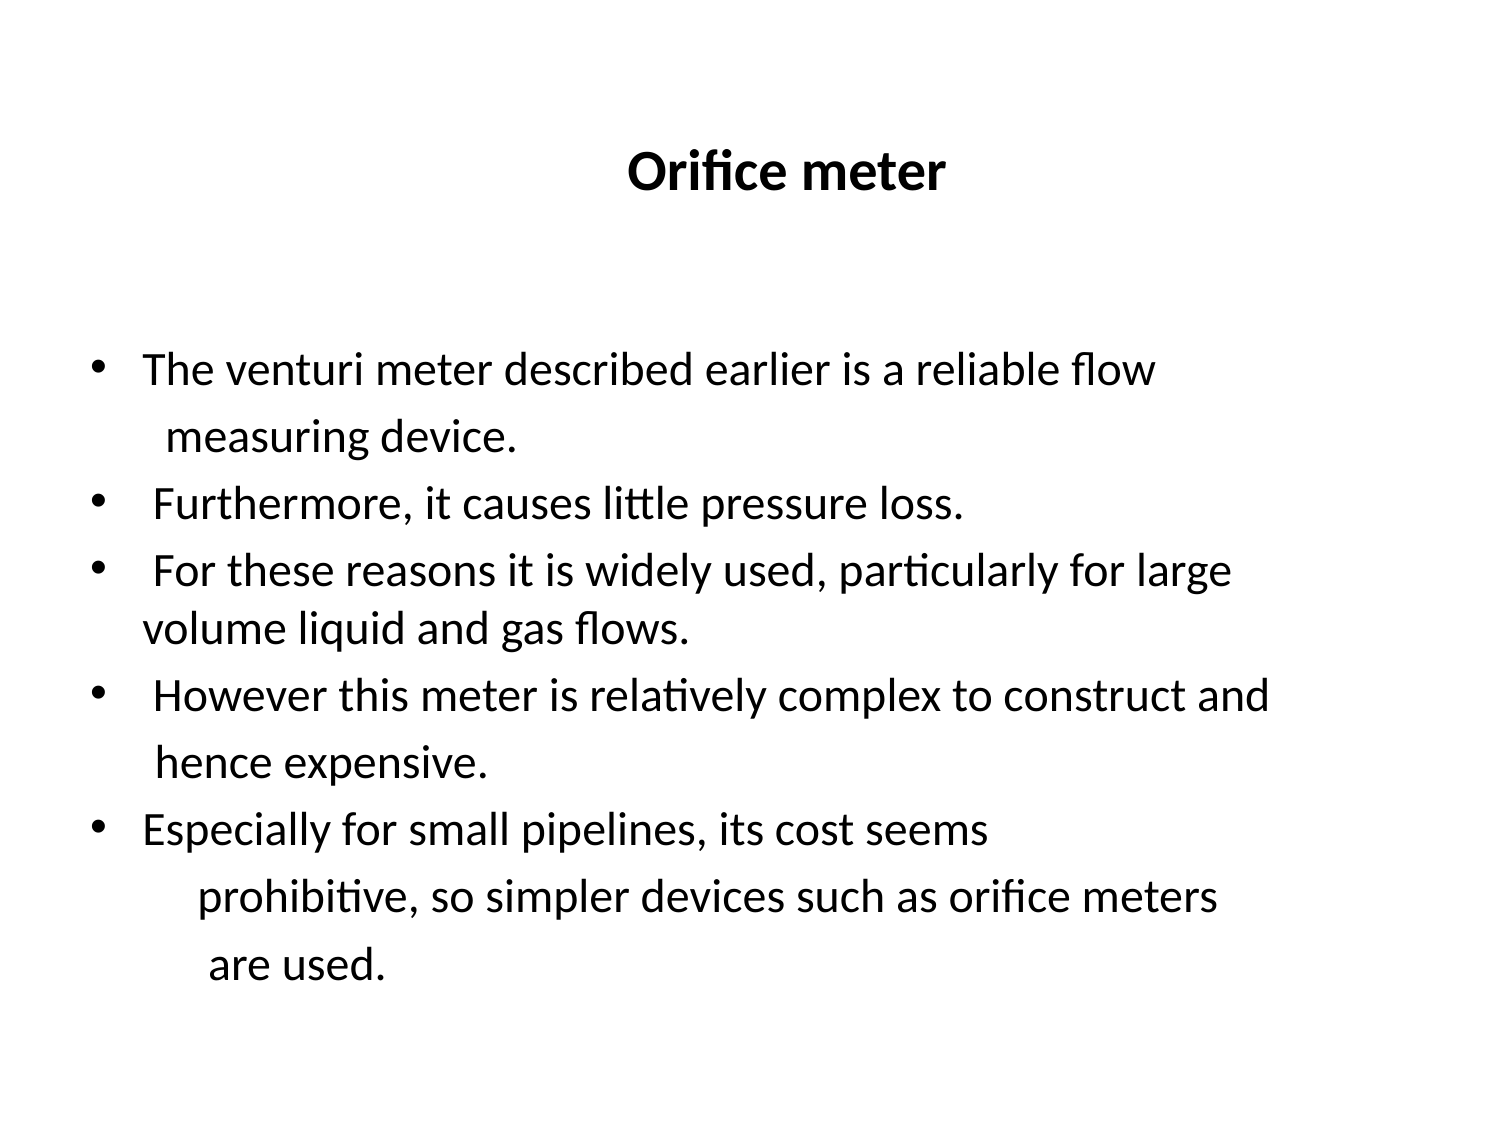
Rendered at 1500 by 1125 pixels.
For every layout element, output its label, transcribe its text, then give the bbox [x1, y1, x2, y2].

list The venturi meter described earlier is a reliable flow measuring device. Furthermore, it causes little pressure loss. For these reasons it is widely used, particularly for large volume liquid and gas flows. However this meter is relatively complex to construct and hence expensive. Especially for small pipelines, its cost seems prohibitive, so simpler devices such as orifice meters are used. [75, 262, 1425, 1005]
text_box Orifice meter [612, 125, 988, 210]
